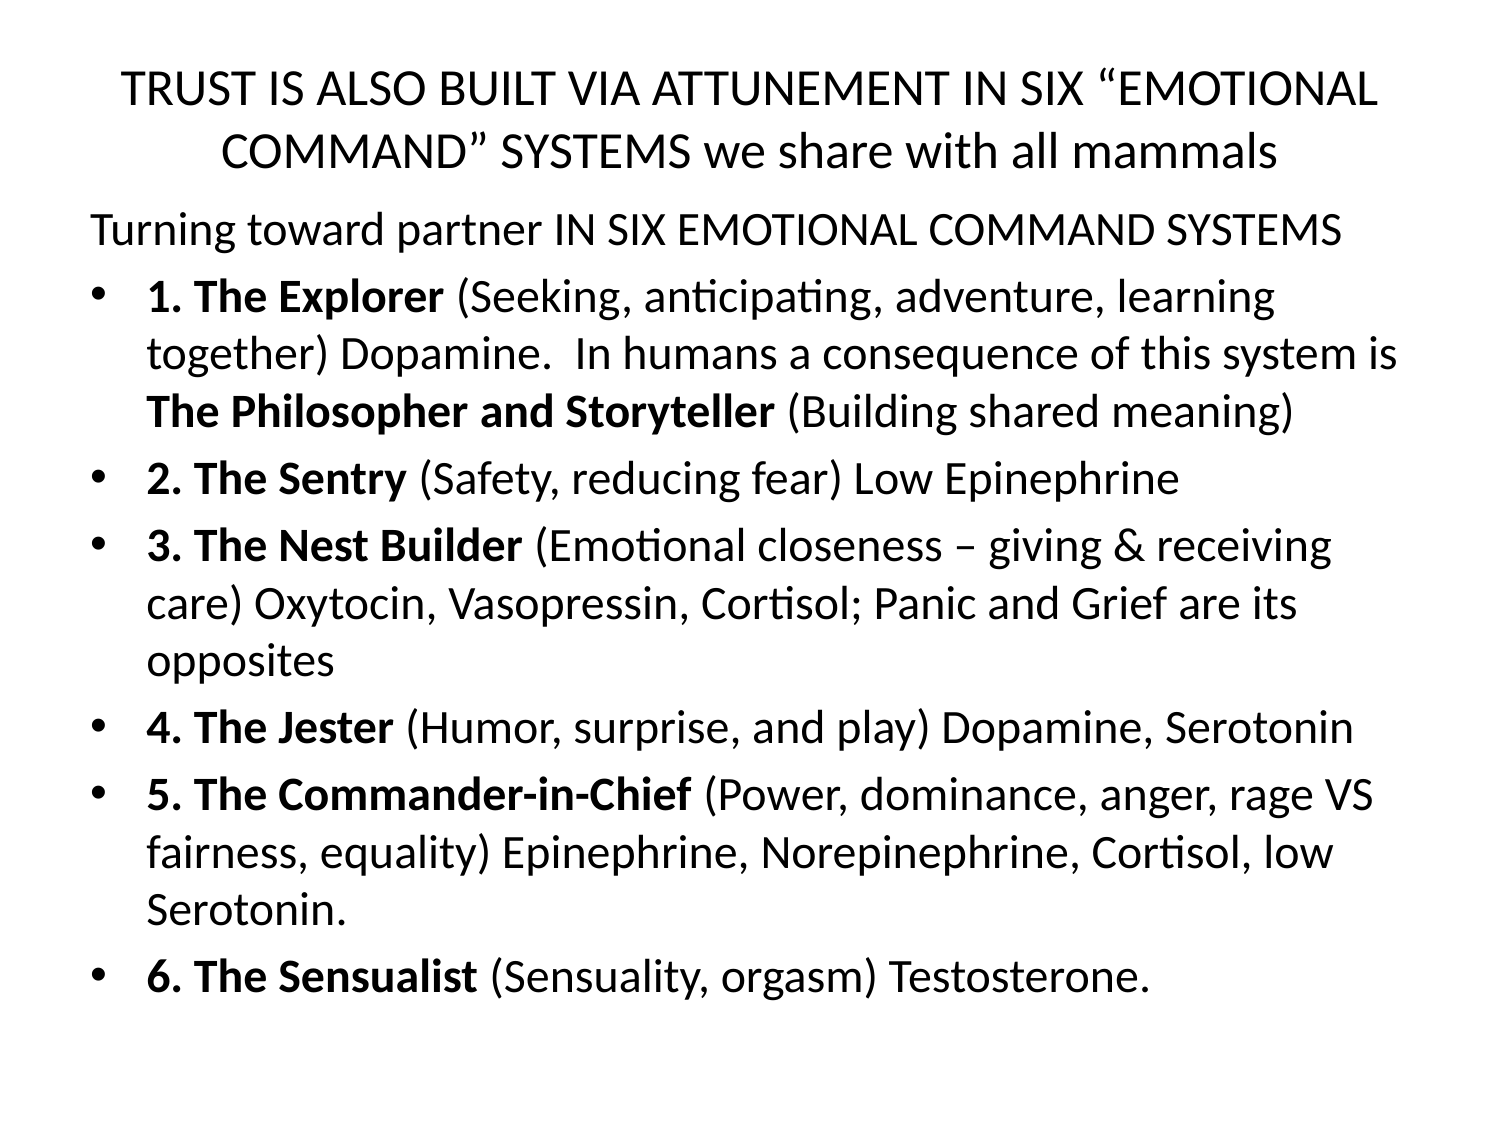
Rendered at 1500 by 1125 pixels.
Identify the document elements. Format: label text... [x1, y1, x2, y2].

list Turning toward partner IN SIX EMOTIONAL COMMAND SYSTEMS 1. The Explorer (Seeking, anticipating, adventure, learning together) Dopamine. In humans a consequence of this system is The Philosopher and Storyteller (Building shared meaning) 2. The Sentry (Safety, reducing fear) Low Epinephrine 3. The Nest Builder (Emotional closeness – giving & receiving care) Oxytocin, Vasopressin, Cortisol; Panic and Grief are its opposites 4. The Jester (Humor, surprise, and play) Dopamine, Serotonin 5. The Commander-in-Chief (Power, dominance, anger, rage VS fairness, equality) Epinephrine, Norepinephrine, Cortisol, low Serotonin. 6. The Sensualist (Sensuality, orgasm) Testosterone. [75, 190, 1425, 1005]
title TRUST IS ALSO BUILT VIA ATTUNEMENT IN SIX “EMOTIONAL COMMAND” SYSTEMS we share with all mammals [75, 0, 1425, 190]
